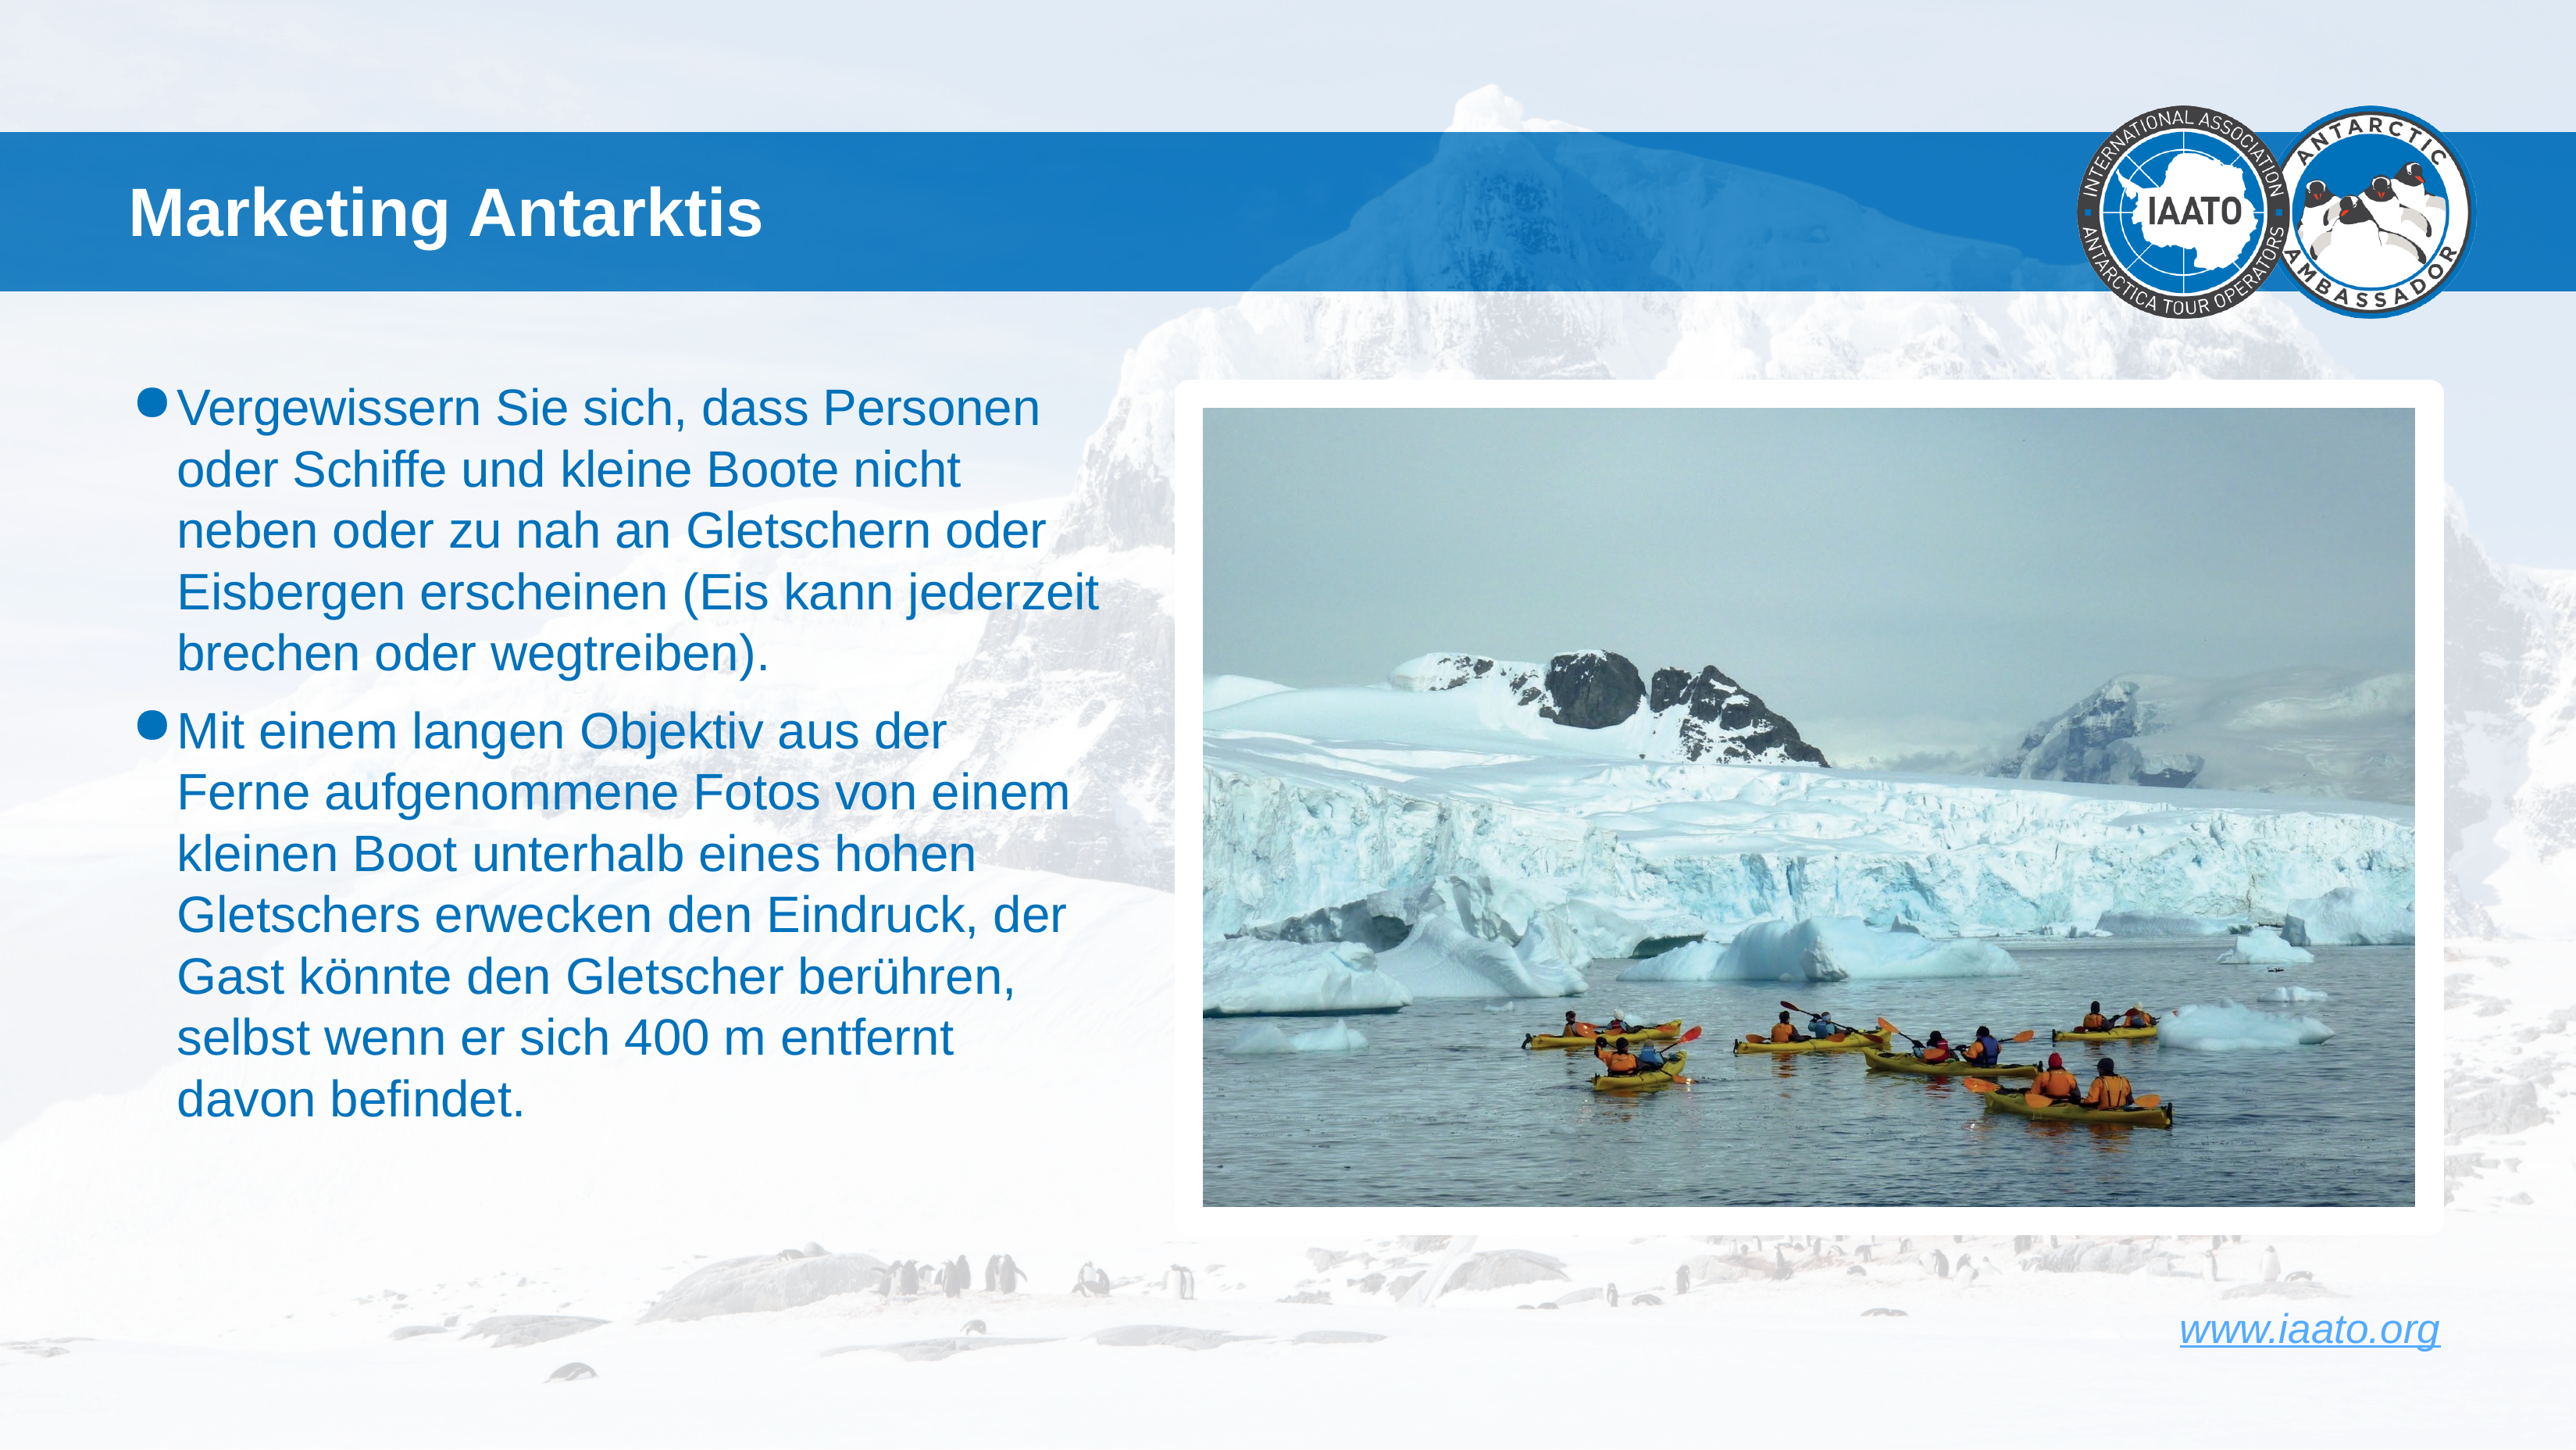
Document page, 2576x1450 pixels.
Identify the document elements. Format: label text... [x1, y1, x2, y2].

text_box www.iaato.org [2178, 1303, 2446, 1352]
picture [0, 0, 2576, 1449]
title Marketing Antarktis [127, 166, 808, 411]
text_box Vergewissern Sie sich, dass Personen oder Schiffe und kleine Boote nicht neben oder zu nah an Gletschern oder Eisbergen erscheinen (Eis kann jederzeit brechen oder wegtreiben). Mit einem langen Objektiv aus der Ferne aufgenommene Fotos von einem kleinen Boot unterhalb eines hohen Gletschers erwecken den Eindruck, der Gast könnte den Gletscher berühren, selbst wenn er sich 400 m entfernt davon befindet. [130, 370, 1108, 1127]
text_box [1189, 393, 2430, 1221]
